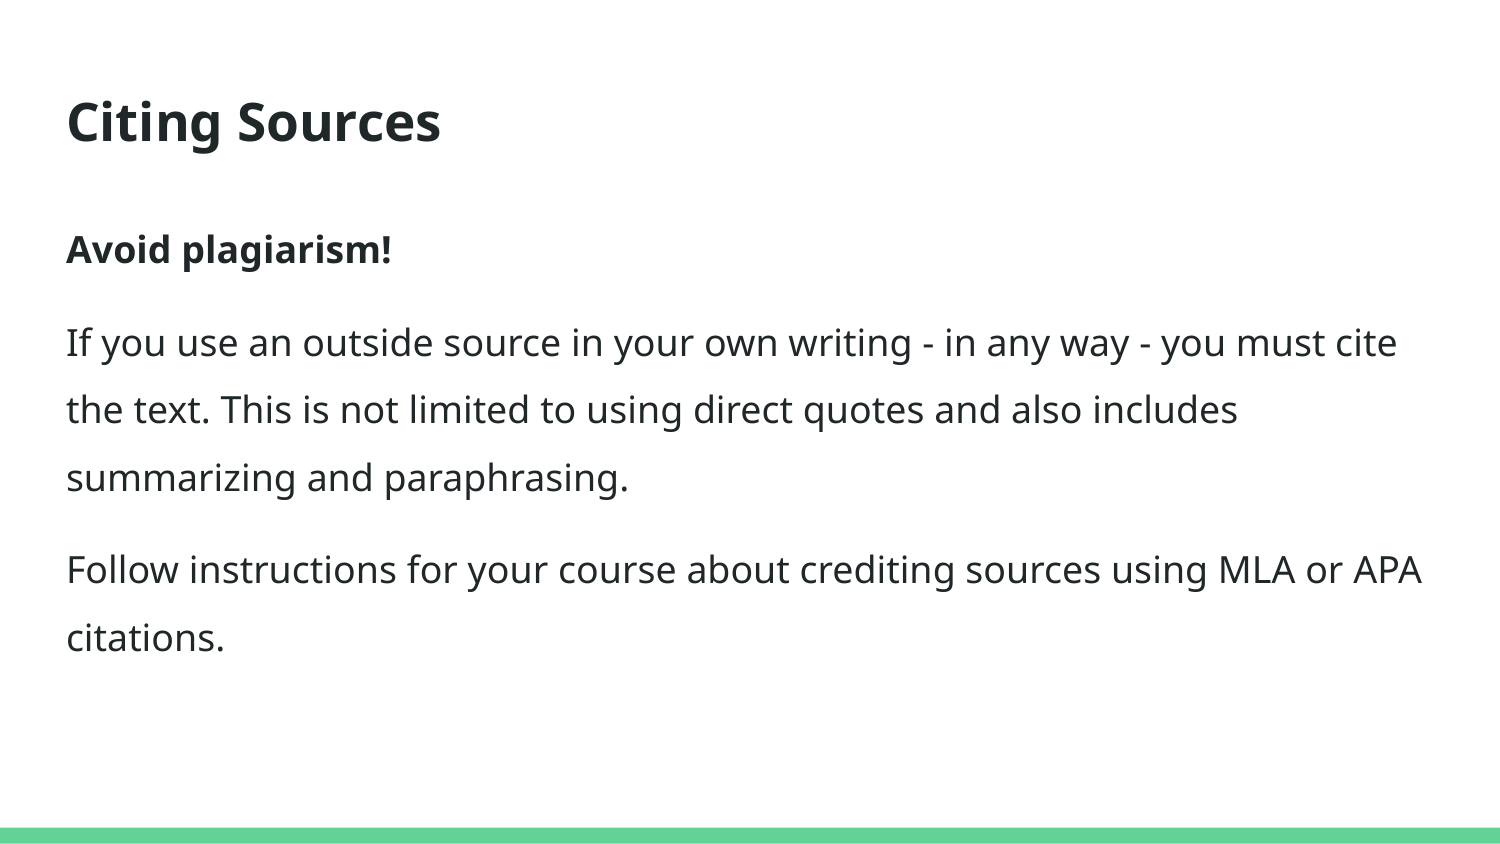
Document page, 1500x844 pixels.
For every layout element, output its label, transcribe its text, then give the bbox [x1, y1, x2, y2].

title Citing Sources [51, 72, 1449, 167]
list Avoid plagiarism! If you use an outside source in your own writing - in any way - you must cite the text. This is not limited to using direct quotes and also includes summarizing and paraphrasing. Follow instructions for your course about crediting sources using MLA or APA citations. [51, 189, 1449, 750]
